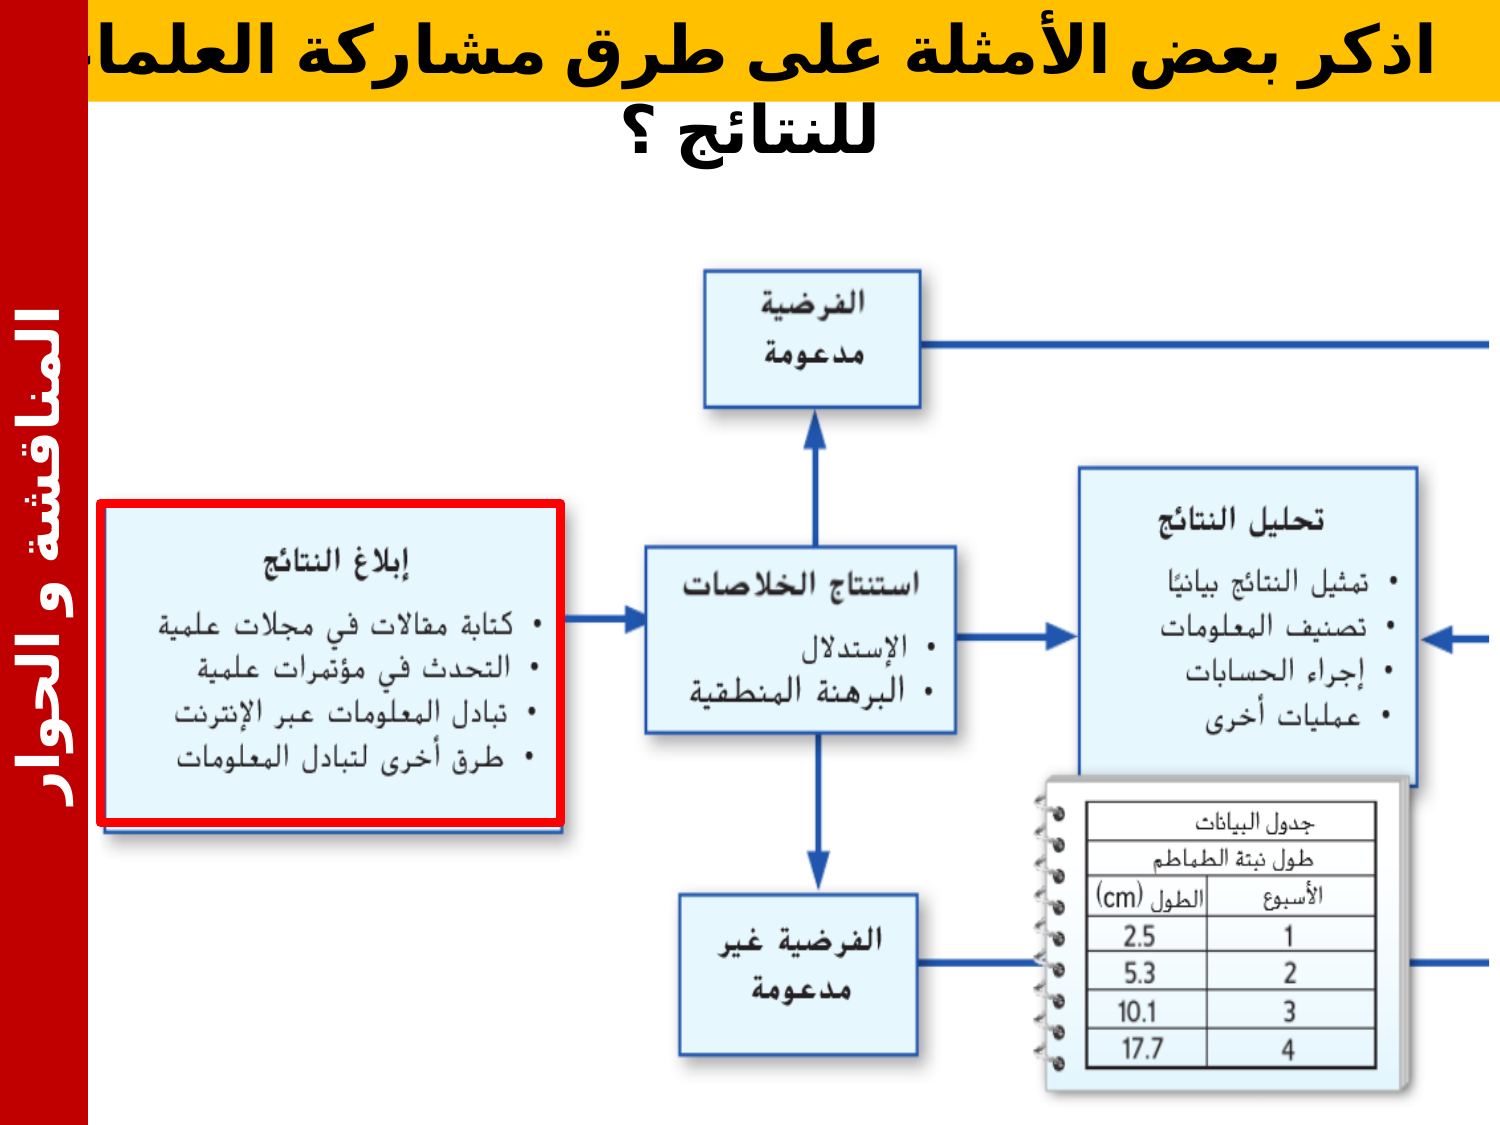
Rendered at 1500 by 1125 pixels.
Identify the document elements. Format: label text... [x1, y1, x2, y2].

picture [100, 253, 1490, 1125]
text_box المناقشة و الحوار [0, 0, 88, 1125]
text_box اذكر بعض الأمثلة على طرق مشاركة العلماء للنتائج ؟ [88, 0, 1500, 102]
